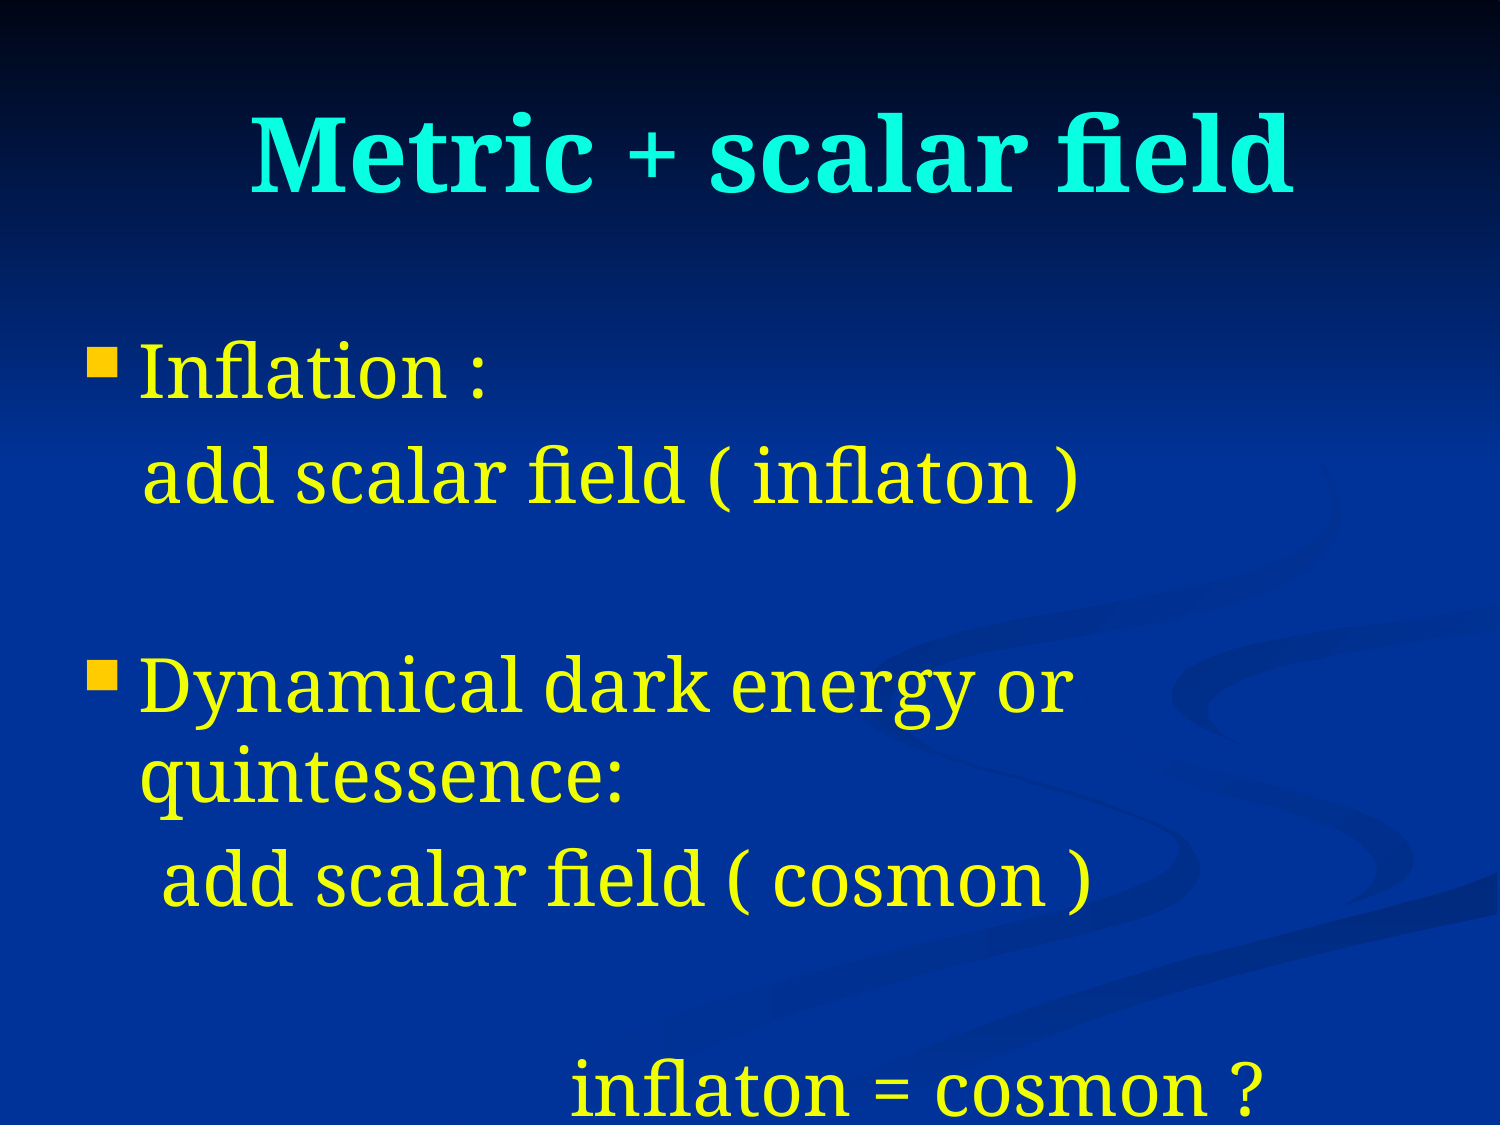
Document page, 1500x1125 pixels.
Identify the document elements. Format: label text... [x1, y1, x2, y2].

title Metric + scalar field [97, 27, 1449, 276]
list Inflation : add scalar field ( inflaton ) Dynamical dark energy or quintessence: add scalar field ( cosmon ) inflaton = cosmon ? [74, 315, 1449, 1072]
